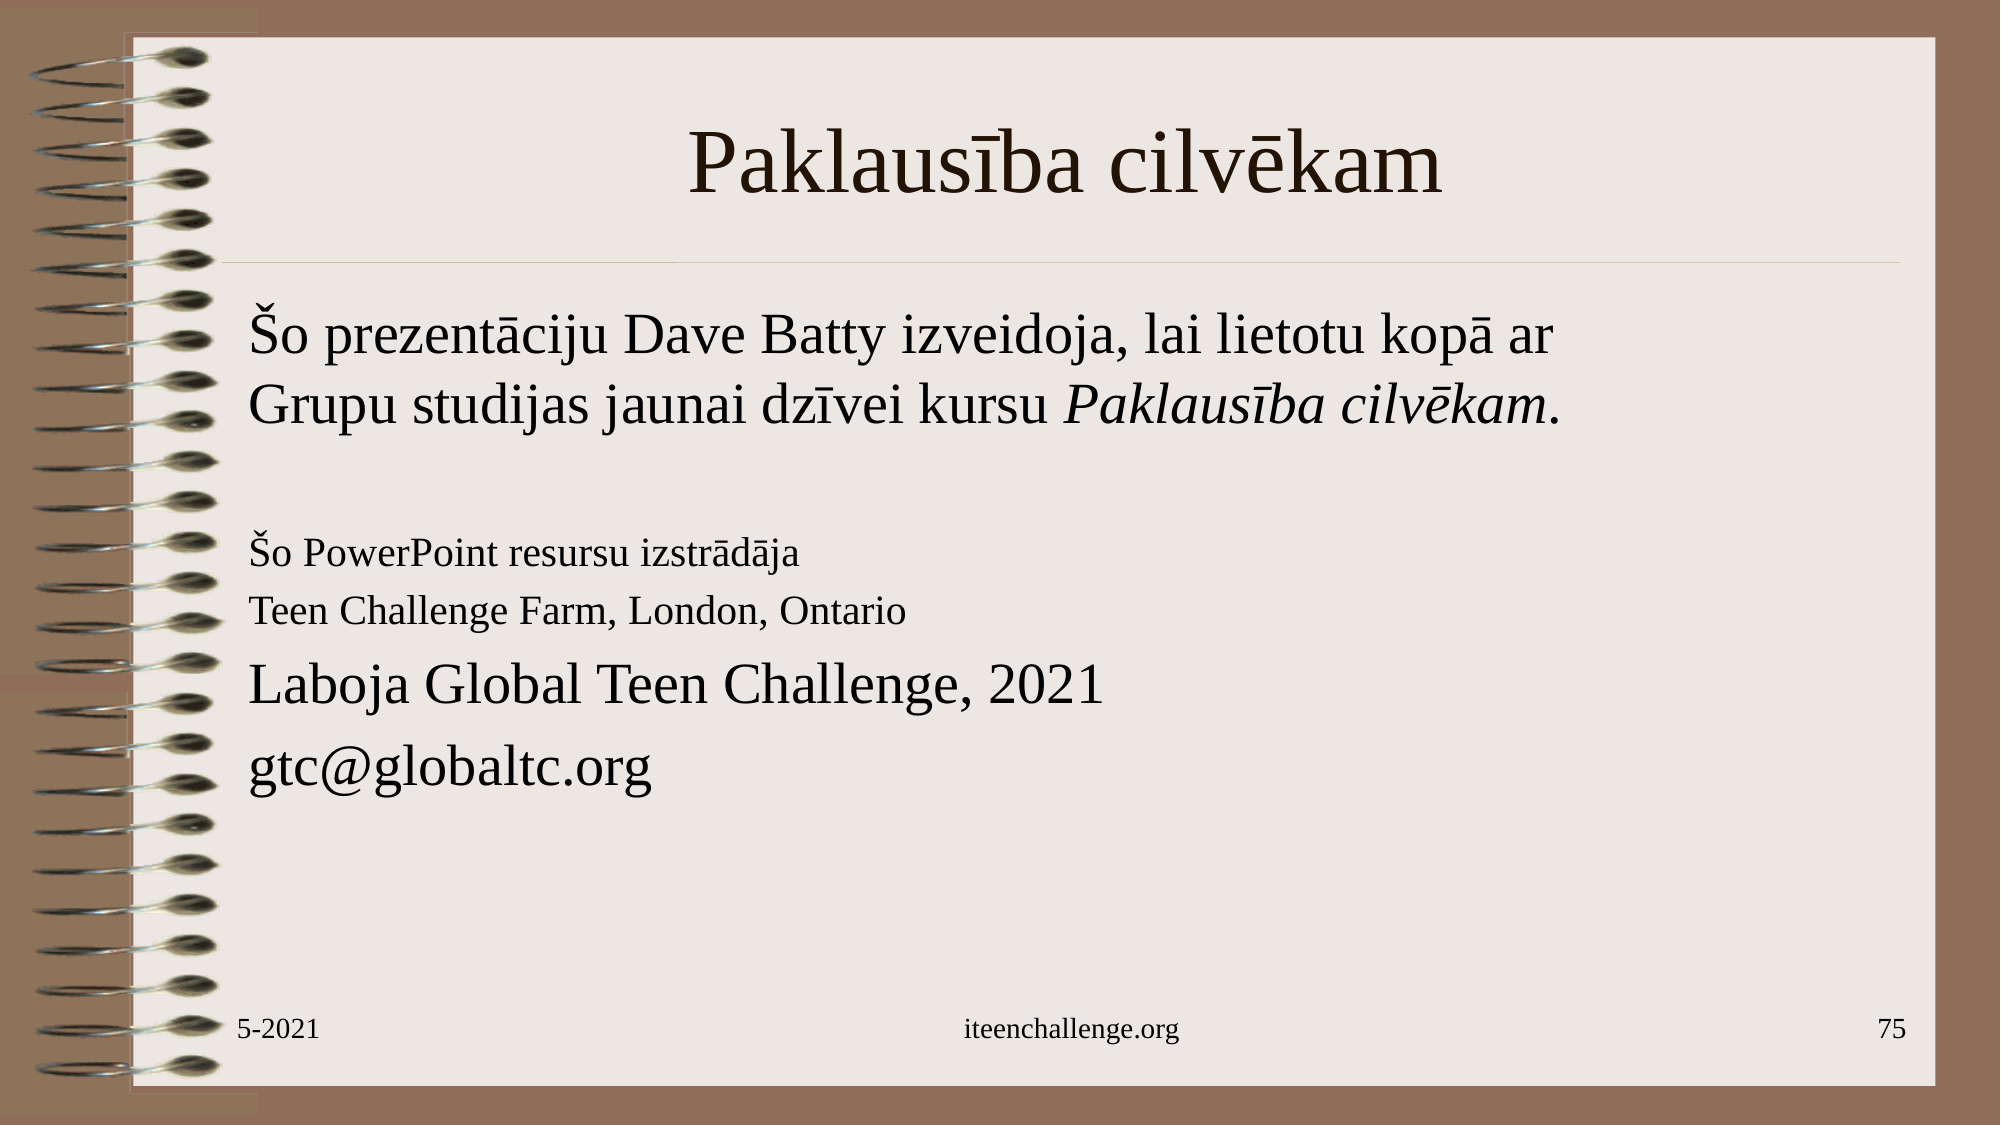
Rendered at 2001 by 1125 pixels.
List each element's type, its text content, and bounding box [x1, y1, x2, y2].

list Šo prezentāciju Dave Batty izveidoja, lai lietotu kopā ar Grupu studijas jaunai dzīvei kursu Paklausība cilvēkam. Šo PowerPoint resursu izstrādāja Teen Challenge Farm, London, Ontario Laboja Global Teen Challenge, 2021 gtc@globaltc.org [233, 287, 1901, 963]
footer iteenchallenge.org [755, 1001, 1389, 1077]
slide_number 5-2021 [221, 1001, 639, 1077]
picture [0, 692, 259, 1115]
picture [0, 8, 259, 674]
title Paklausība cilvēkam [233, 62, 1901, 251]
slide_number 75 [1505, 1001, 1922, 1077]
